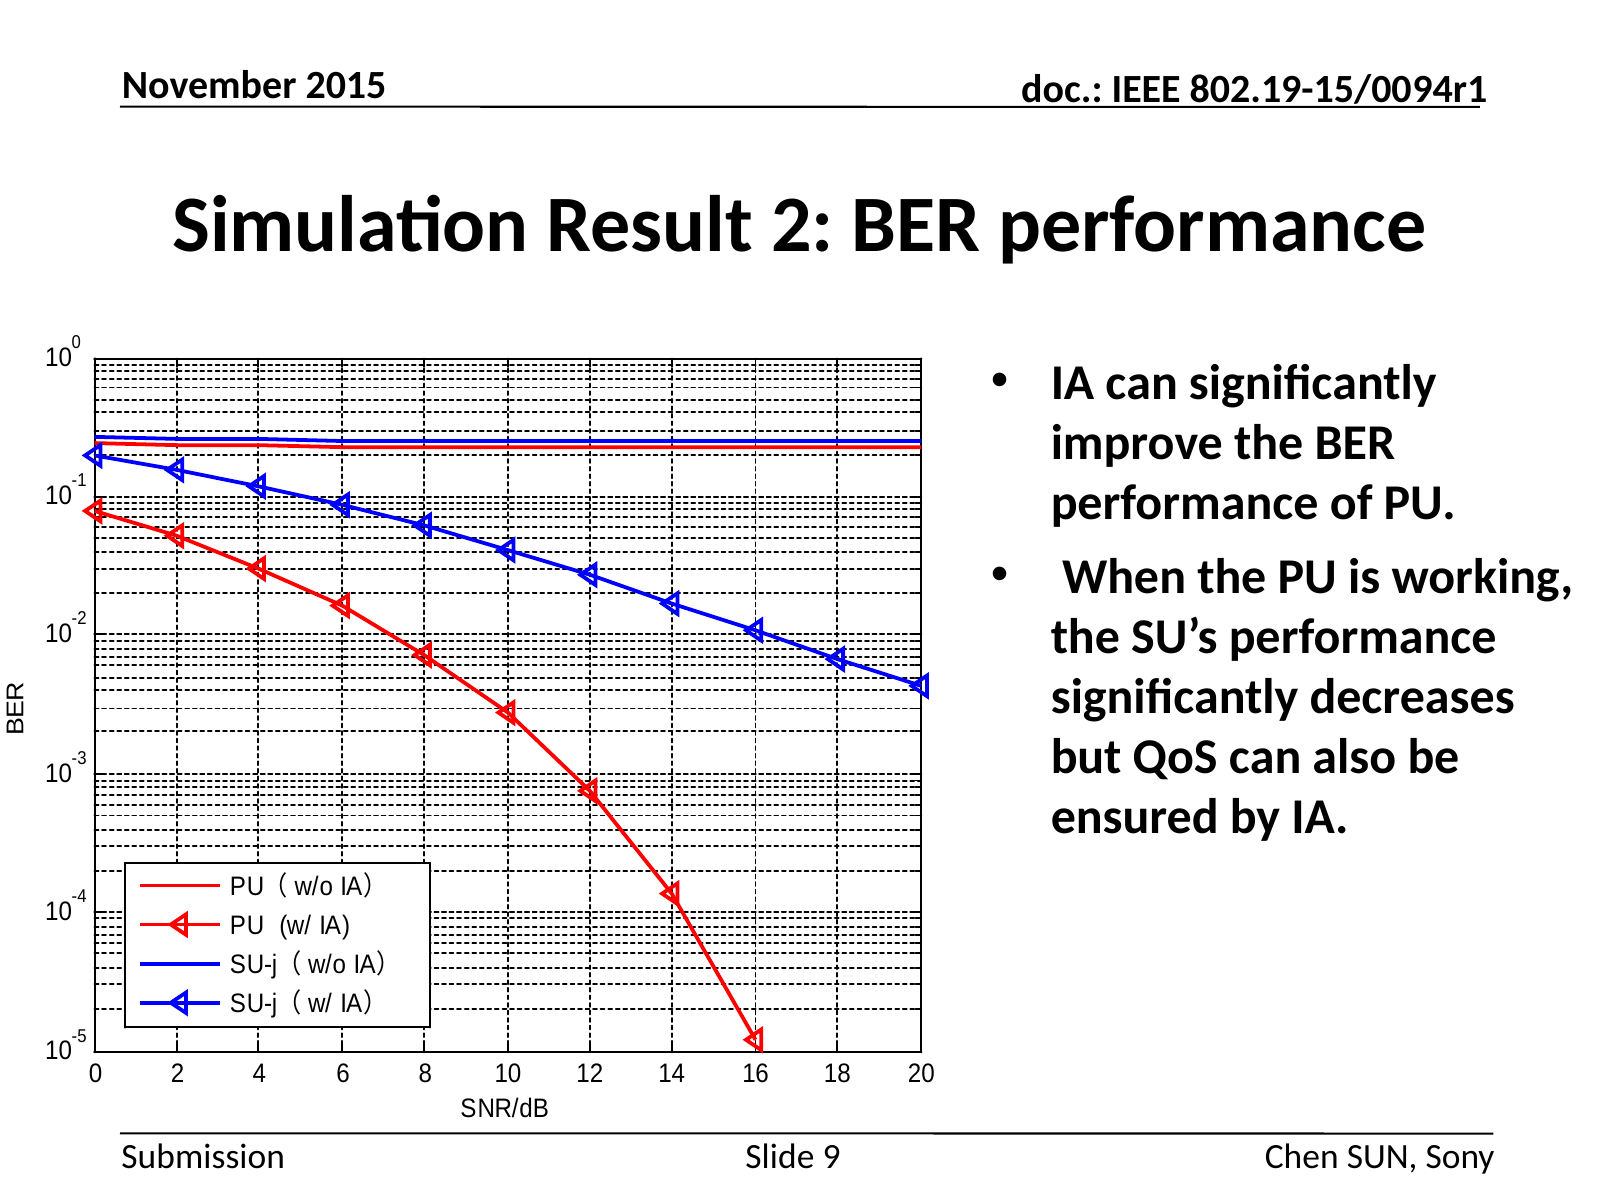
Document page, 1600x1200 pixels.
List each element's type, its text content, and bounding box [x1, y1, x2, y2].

slide_number Slide 9 [733, 1136, 854, 1197]
title Simulation Result 2: BER performance [0, 119, 1600, 320]
picture [0, 318, 938, 1128]
footer Chen SUN, Sony [937, 1132, 1495, 1174]
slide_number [121, 58, 451, 107]
list IA can significantly improve the BER performance of PU. When the PU is working, the SU’s performance significantly decreases but QoS can also be ensured by IA. [975, 341, 1600, 1013]
